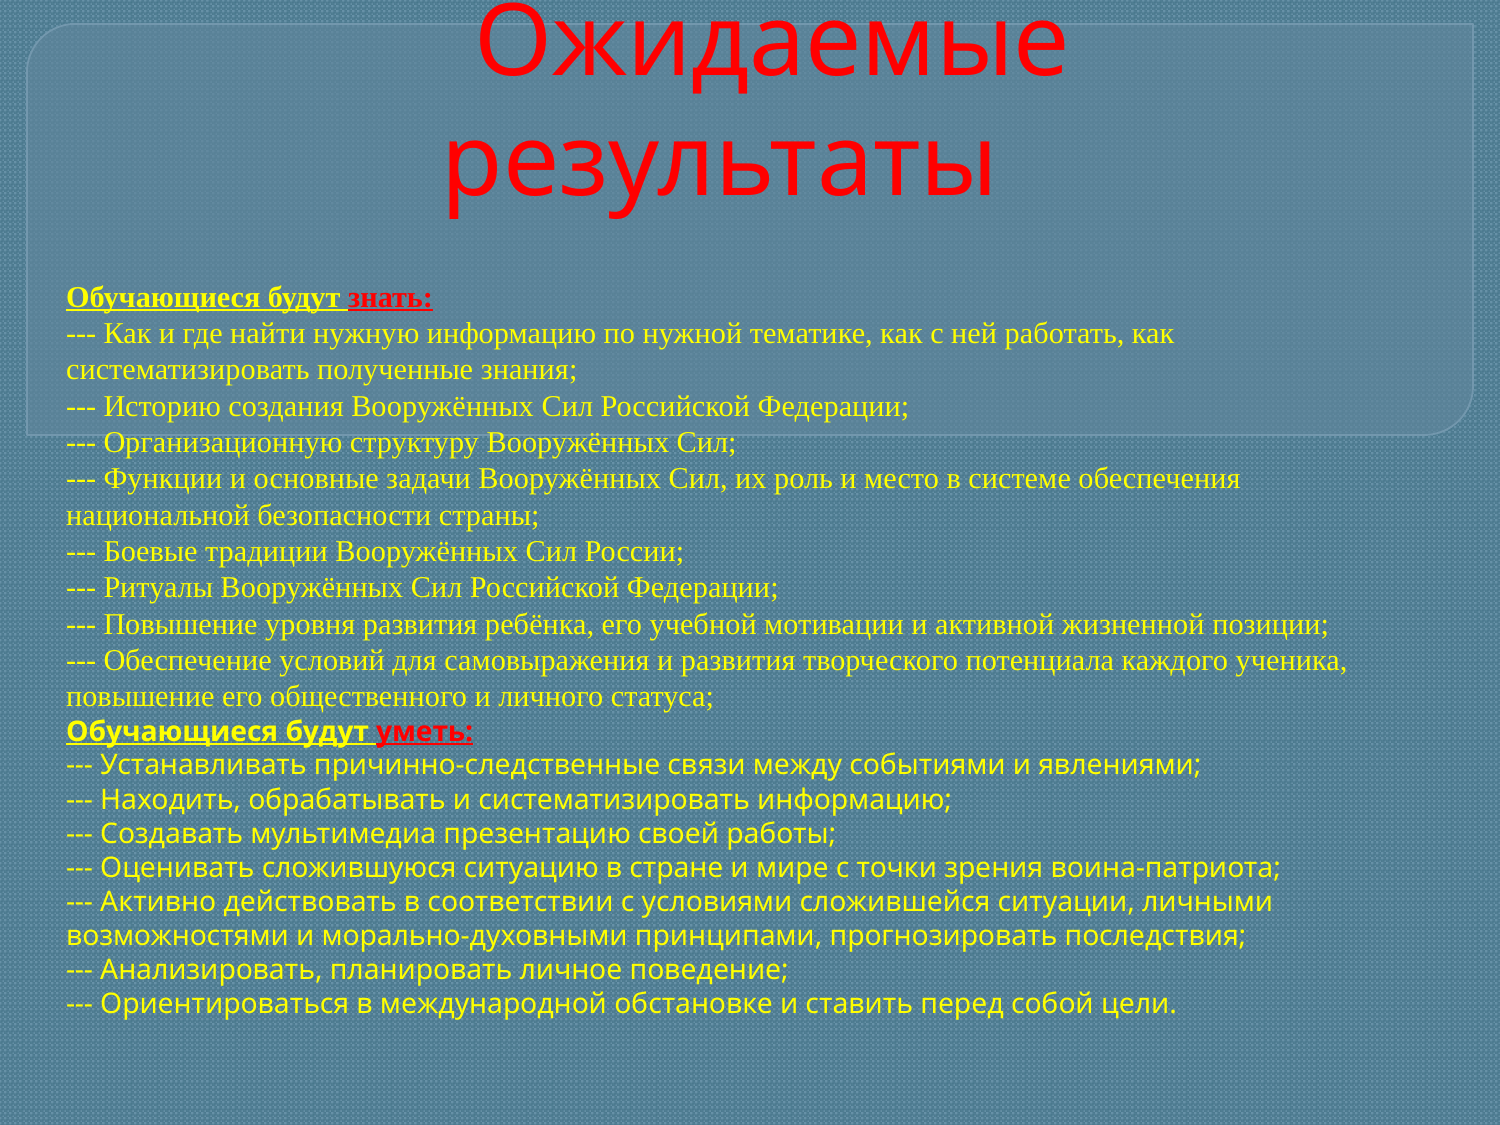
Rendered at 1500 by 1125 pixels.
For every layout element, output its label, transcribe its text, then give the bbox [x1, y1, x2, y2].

title Ожидаемые результаты [76, 62, 1395, 223]
subtitle Обучающиеся будут знать: --- Как и где найти нужную информацию по нужной тематике, как с ней работать, как систематизировать полученные знания; --- Историю создания Вооружённых Сил Российской Федерации; --- Организационную структуру Вооружённых Сил; --- Функции и основные задачи Вооружённых Сил, их роль и место в системе обеспечения национальной безопасности страны; --- Боевые традиции Вооружённых Сил России; --- Ритуалы Вооружённых Сил Российской Федерации; --- Повышение уровня развития ребёнка, его учебной мотивации и активной жизненной позиции; --- Обеспечение условий для самовыражения и развития творческого потенциала каждого ученика, повышение его общественного и личного статуса; Обучающиеся будут уметь: --- Устанавливать причинно-следственные связи между событиями и явлениями; --- Находить, обрабатывать и систематизировать информацию; --- Создавать мультимедиа презентацию своей работы; --- Оценивать сложившуюся ситуацию в стране и мире с точки зрения воина-патриота; --- Активно действовать в соответствии с условиями сложившейся ситуации, личными возможностями и морально-духовными принципами, прогнозировать последствия; --- Анализировать, планировать личное поведение; --- Ориентироваться в международной обстановке и ставить перед собой цели. [58, 269, 1427, 1032]
